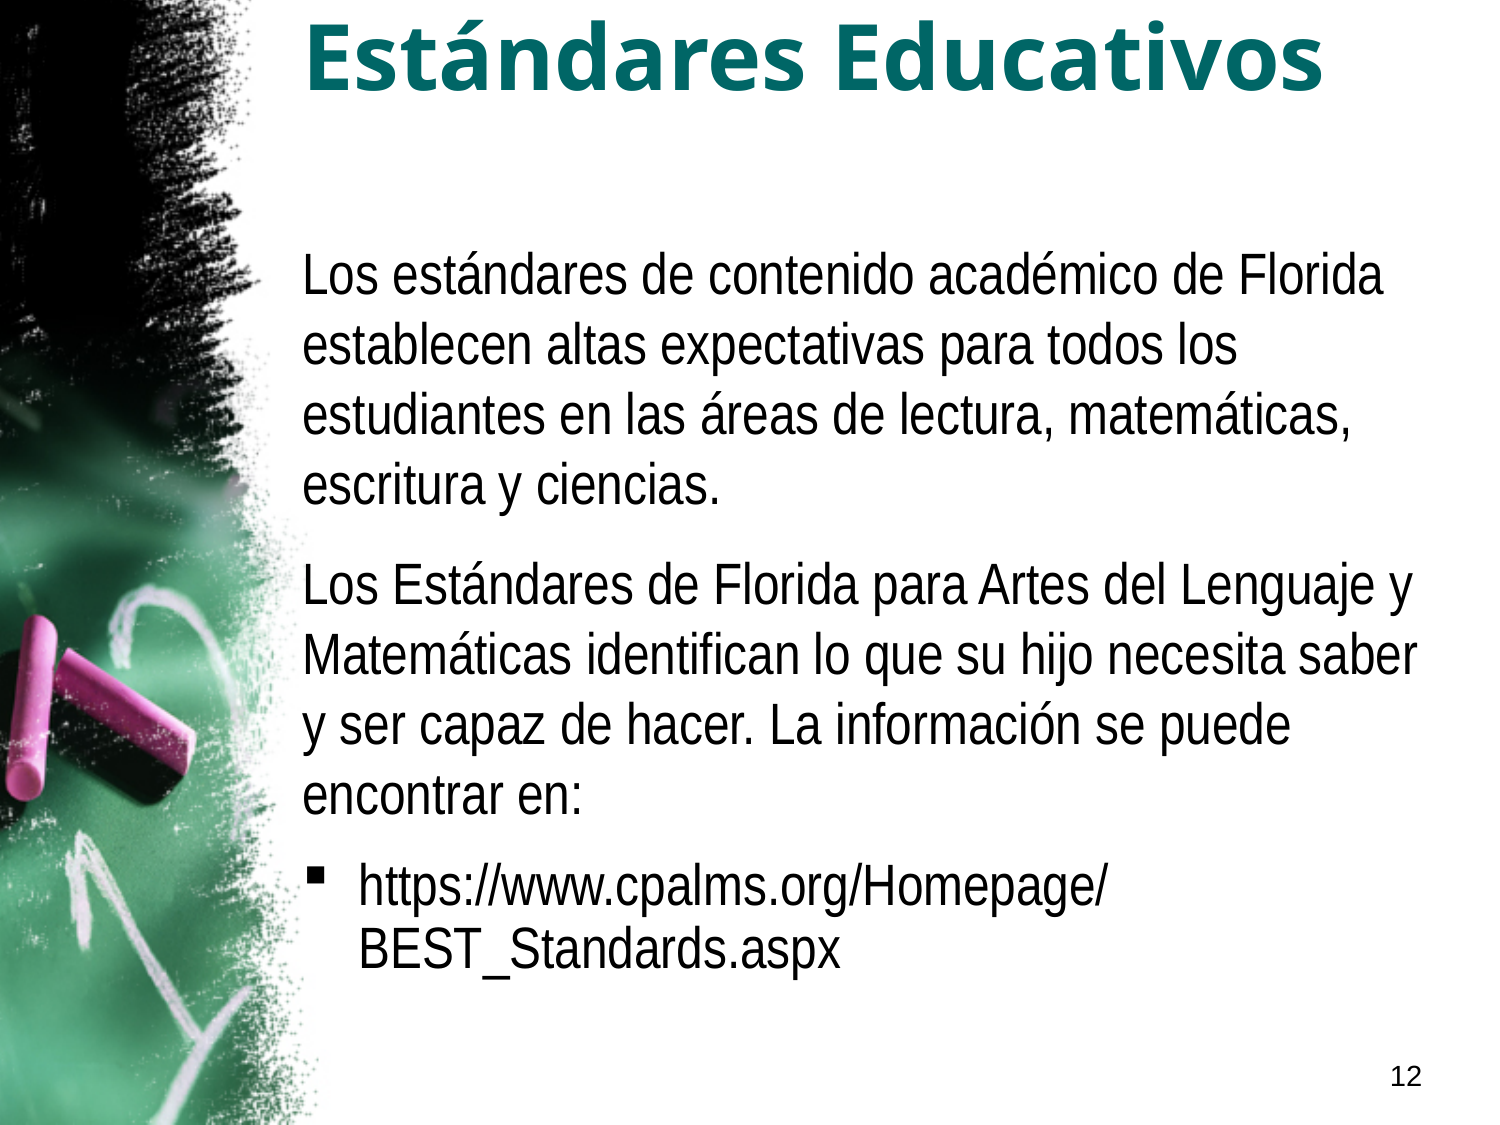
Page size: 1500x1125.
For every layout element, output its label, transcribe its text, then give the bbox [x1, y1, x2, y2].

picture [0, 0, 1500, 1125]
list Los estándares de contenido académico de Florida establecen altas expectativas para todos los estudiantes en las áreas de lectura, matemáticas, escritura y ciencias. Los Estándares de Florida para Artes del Lenguaje y Matemáticas identifican lo que su hijo necesita saber y ser capaz de hacer. La información se puede encontrar en: https://www.cpalms.org/Homepage/BEST_Standards.aspx [287, 228, 1438, 1051]
title Estándares Educativos [287, 49, 1438, 188]
slide_number 12 [1212, 1049, 1438, 1125]
